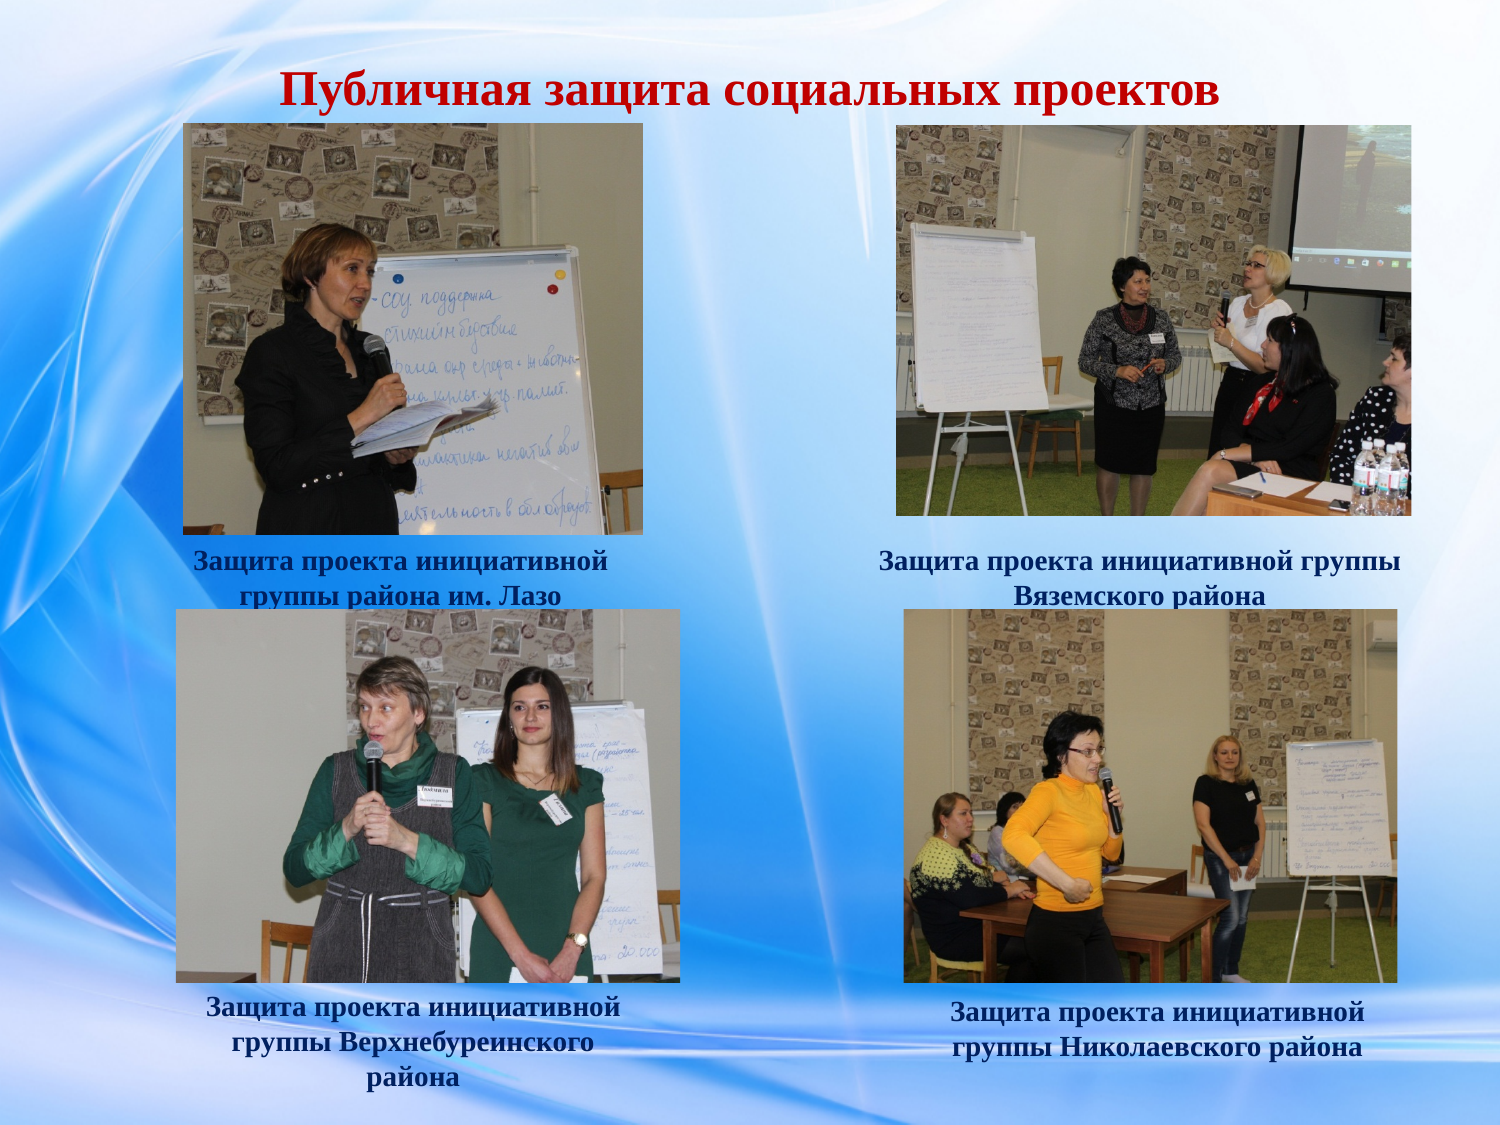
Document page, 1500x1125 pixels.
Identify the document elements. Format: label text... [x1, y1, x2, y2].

text_box Защита проекта инициативной группы Верхнебуреинского района [183, 991, 644, 1100]
picture [0, 0, 1500, 1125]
text_box Защита проекта инициативной группы Николаевского района [903, 984, 1412, 1070]
text_box Защита проекта инициативной группы Вяземского района [844, 534, 1436, 619]
title Публичная защита социальных проектов [75, 45, 1425, 126]
text_box Защита проекта инициативной группы района им. Лазо [158, 534, 643, 619]
